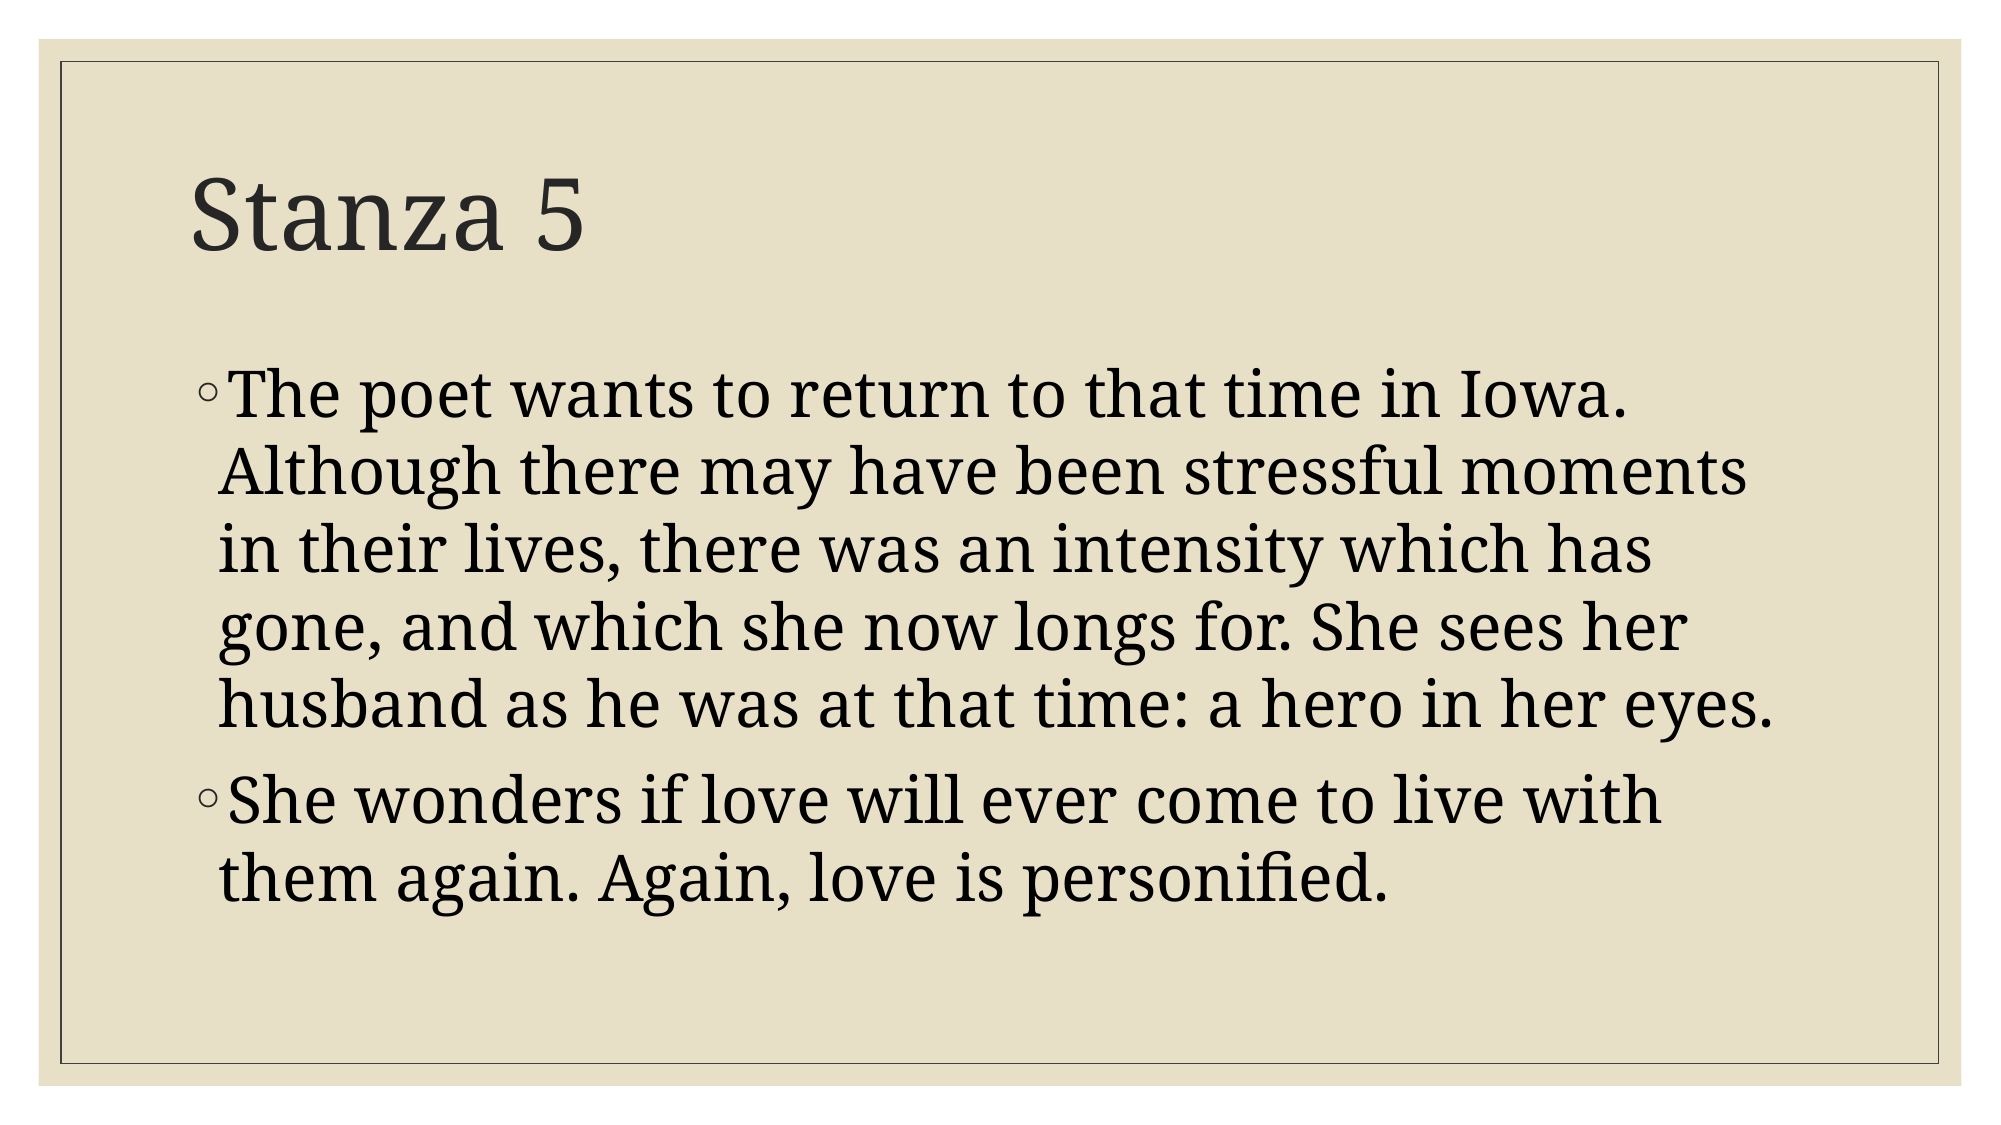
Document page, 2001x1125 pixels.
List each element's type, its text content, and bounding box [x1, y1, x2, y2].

list The poet wants to return to that time in Iowa. Although there may have been stressful moments in their lives, there was an intensity which has gone, and which she now longs for. She sees her husband as he was at that time: a hero in her eyes. She wonders if love will ever come to live with them again. Again, love is personified. [174, 345, 1825, 990]
title Stanza 5 [174, 105, 1825, 331]
